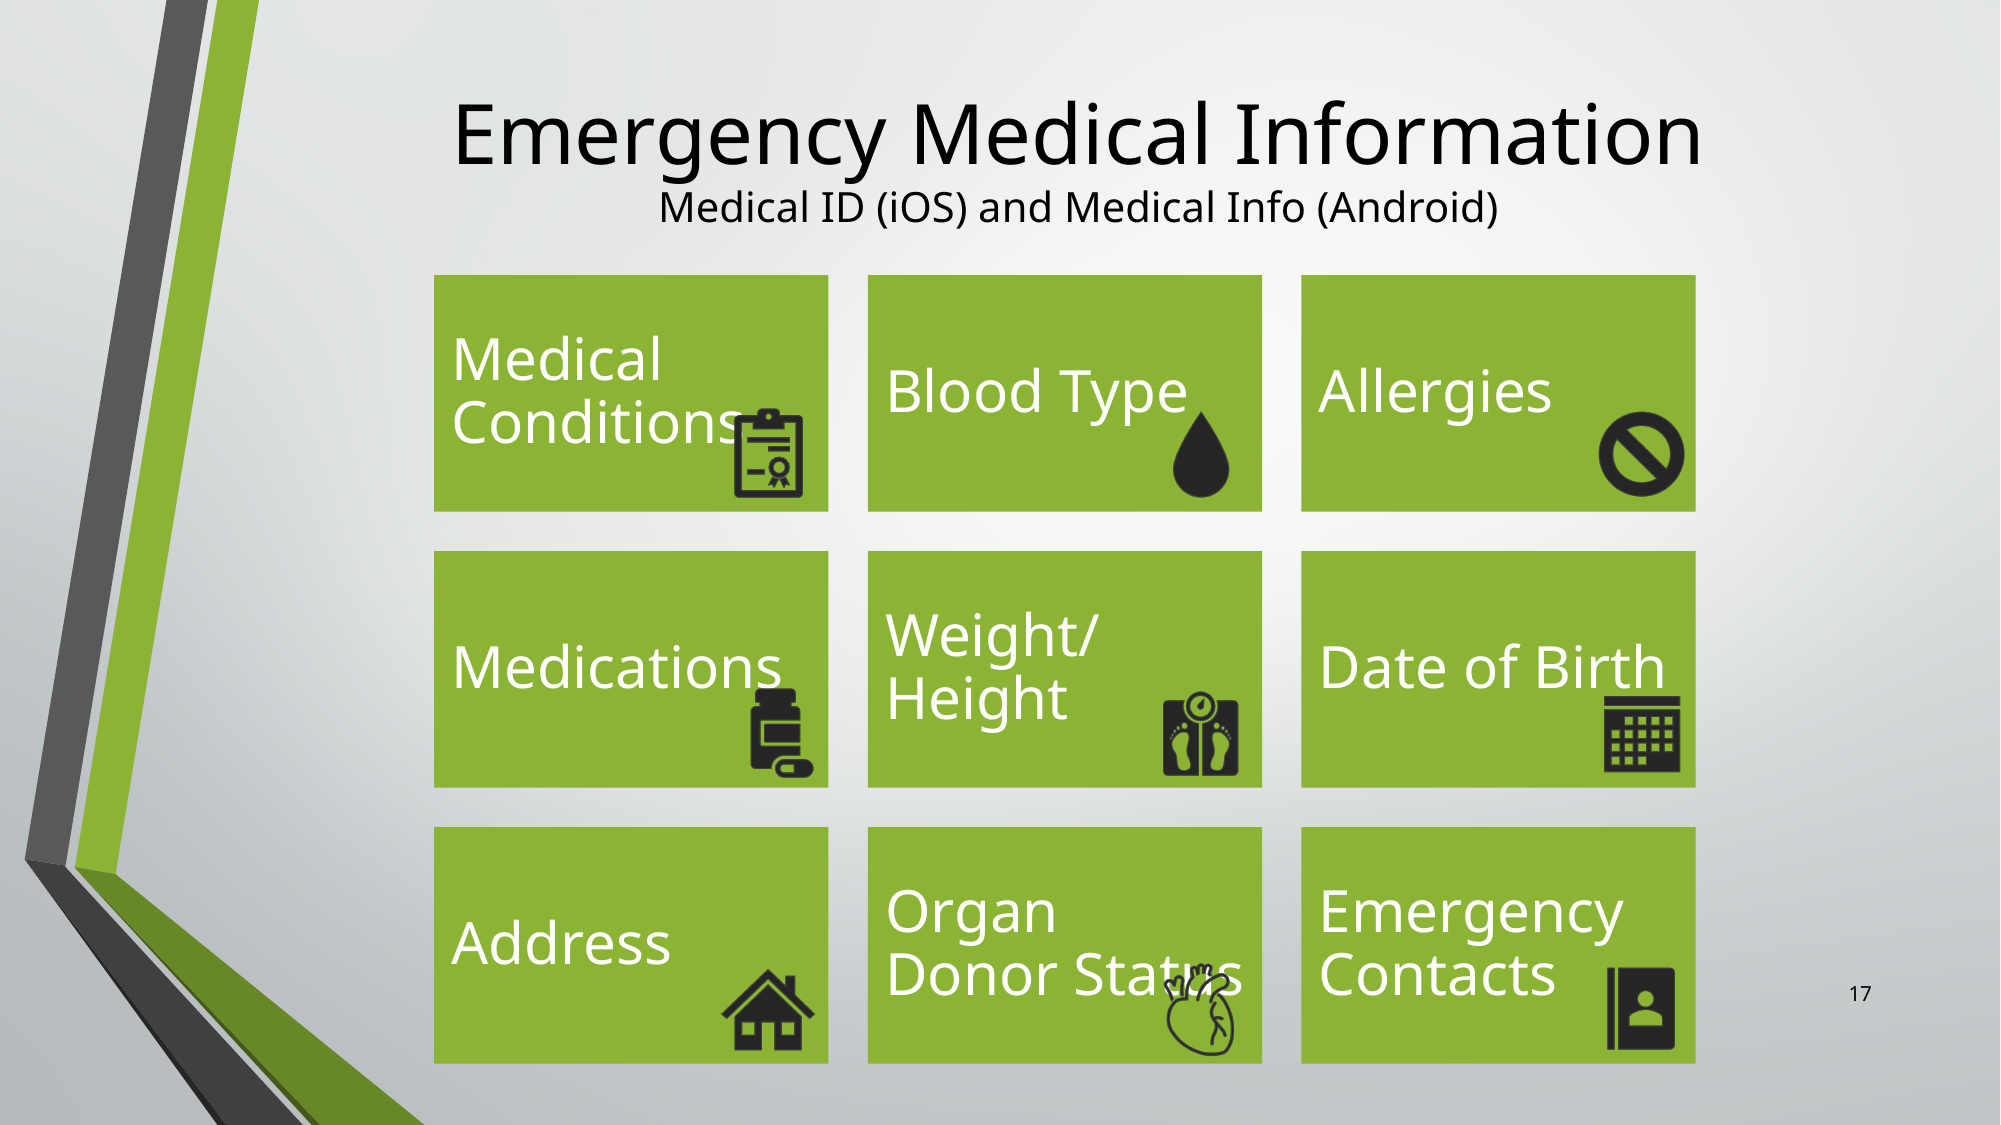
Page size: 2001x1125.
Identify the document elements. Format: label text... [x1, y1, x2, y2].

picture [715, 400, 821, 507]
picture [1588, 680, 1695, 787]
picture [714, 956, 821, 1063]
picture [1147, 401, 1254, 508]
picture [1148, 681, 1253, 786]
slide_number 17 [1796, 965, 1887, 1025]
picture [1589, 955, 1694, 1061]
picture [1588, 400, 1695, 507]
title Emergency Medical Information Medical ID (iOS) and Medical Info (Android) [256, 12, 1901, 300]
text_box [433, 255, 1696, 1084]
picture [1147, 956, 1253, 1063]
picture [729, 680, 836, 787]
